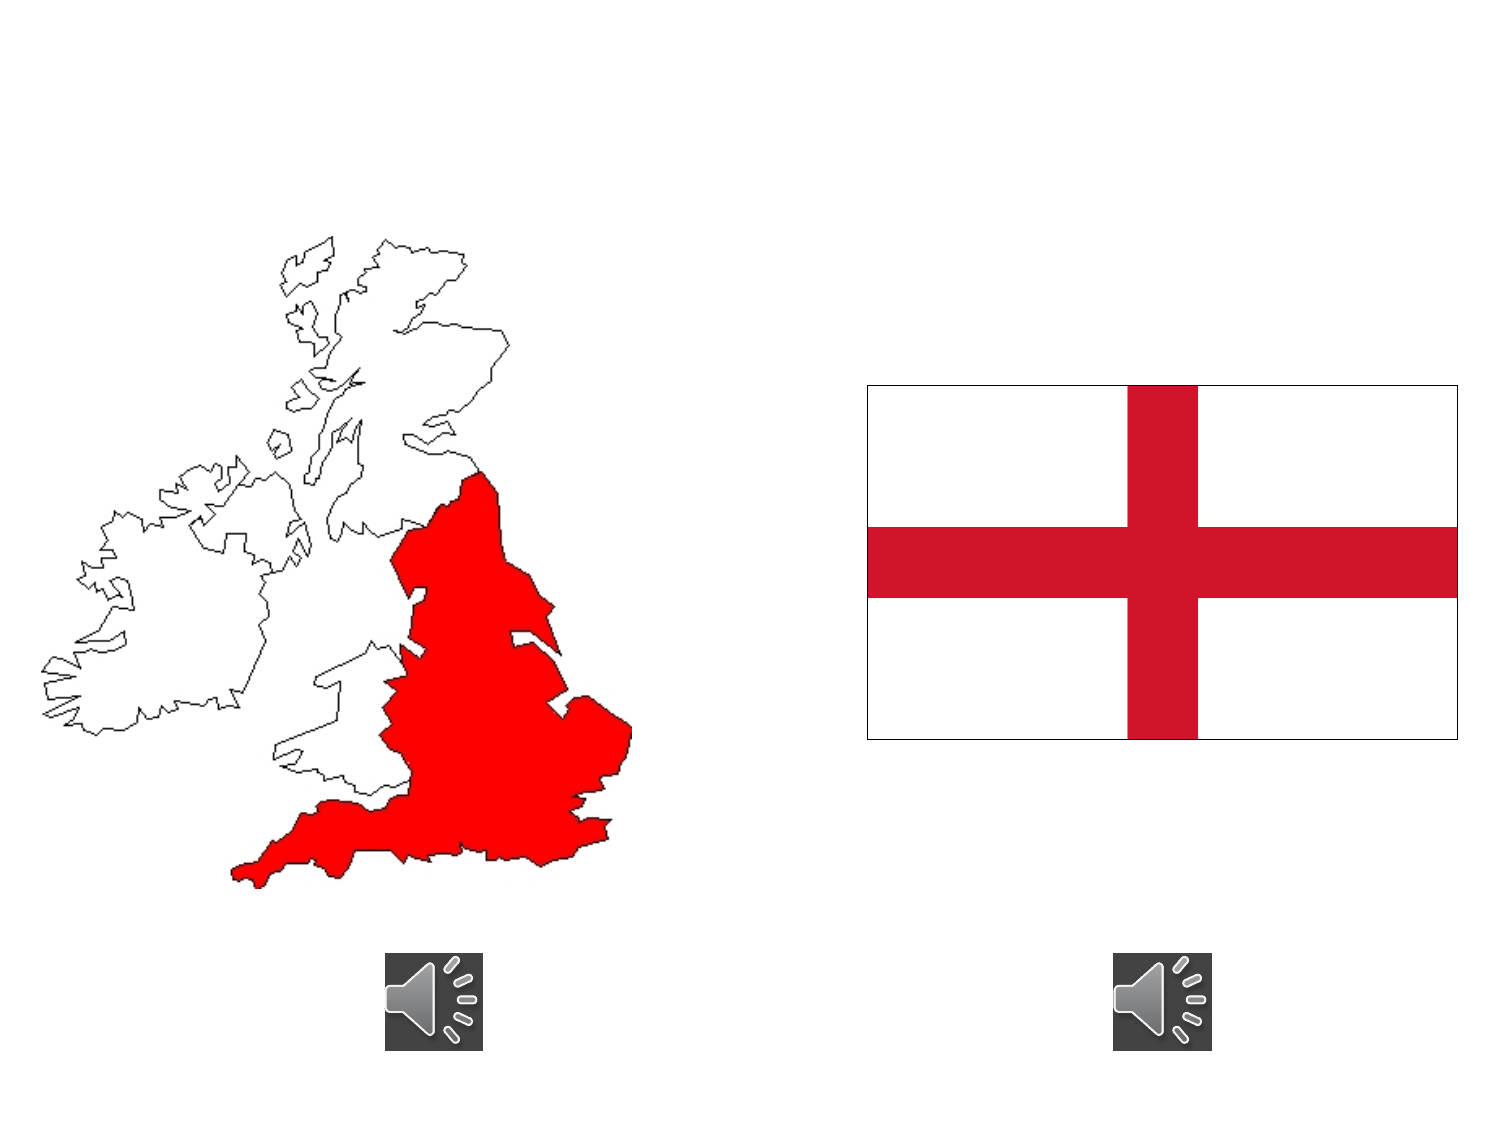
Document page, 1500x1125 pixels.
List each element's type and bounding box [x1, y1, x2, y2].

picture [866, 385, 1458, 740]
picture [383, 952, 484, 1053]
picture [1112, 952, 1213, 1053]
picture [40, 236, 632, 889]
